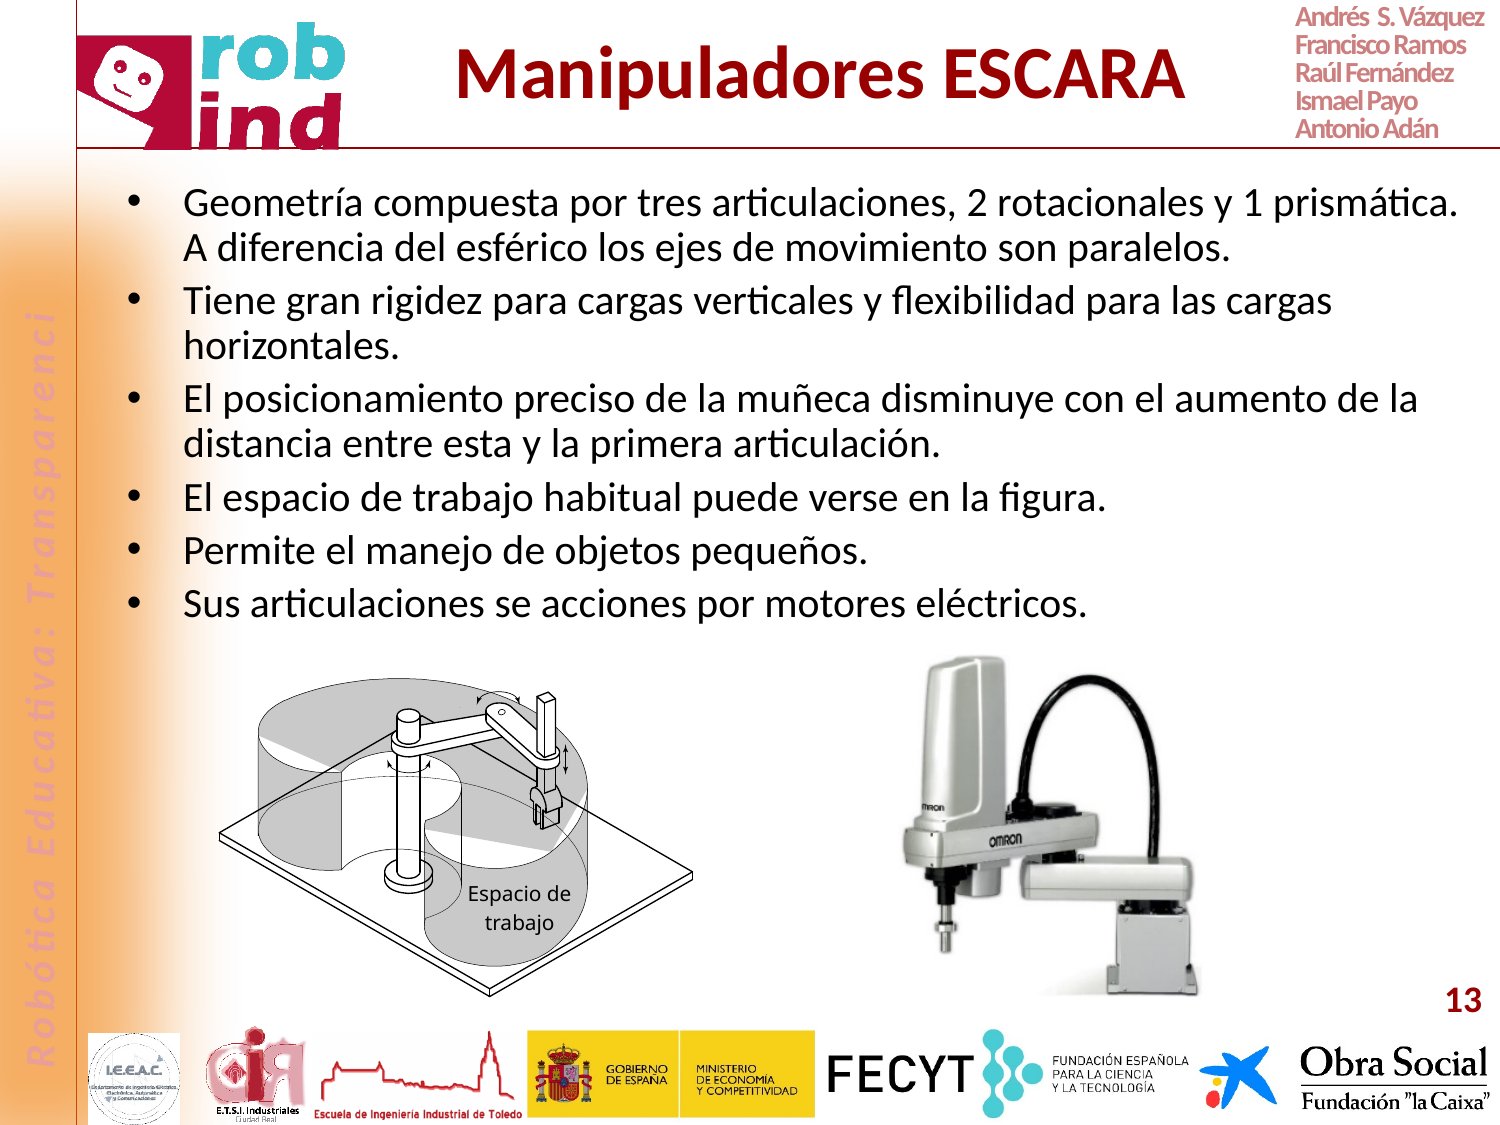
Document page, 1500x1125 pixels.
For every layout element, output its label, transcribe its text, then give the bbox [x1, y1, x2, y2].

picture [76, 16, 347, 150]
slide_number 13 [1364, 967, 1498, 1027]
picture [88, 1033, 180, 1125]
list Geometría compuesta por tres articulaciones, 2 rotacionales y 1 prismática. A diferencia del esférico los ejes de movimiento son paralelos. Tiene gran rigidez para cargas verticales y flexibilidad para las cargas horizontales. El posicionamiento preciso de la muñeca disminuye con el aumento de la distancia entre esta y la primera articulación. El espacio de trabajo habitual puede verse en la figura. Permite el manejo de objetos pequeños. Sus articulaciones se acciones por motores eléctricos. [112, 172, 1483, 1024]
title Manipuladores ESCARA [348, 0, 1294, 149]
picture [527, 1024, 1498, 1123]
picture [311, 1030, 523, 1120]
picture [218, 678, 694, 998]
picture [203, 1026, 310, 1124]
picture [879, 654, 1223, 998]
